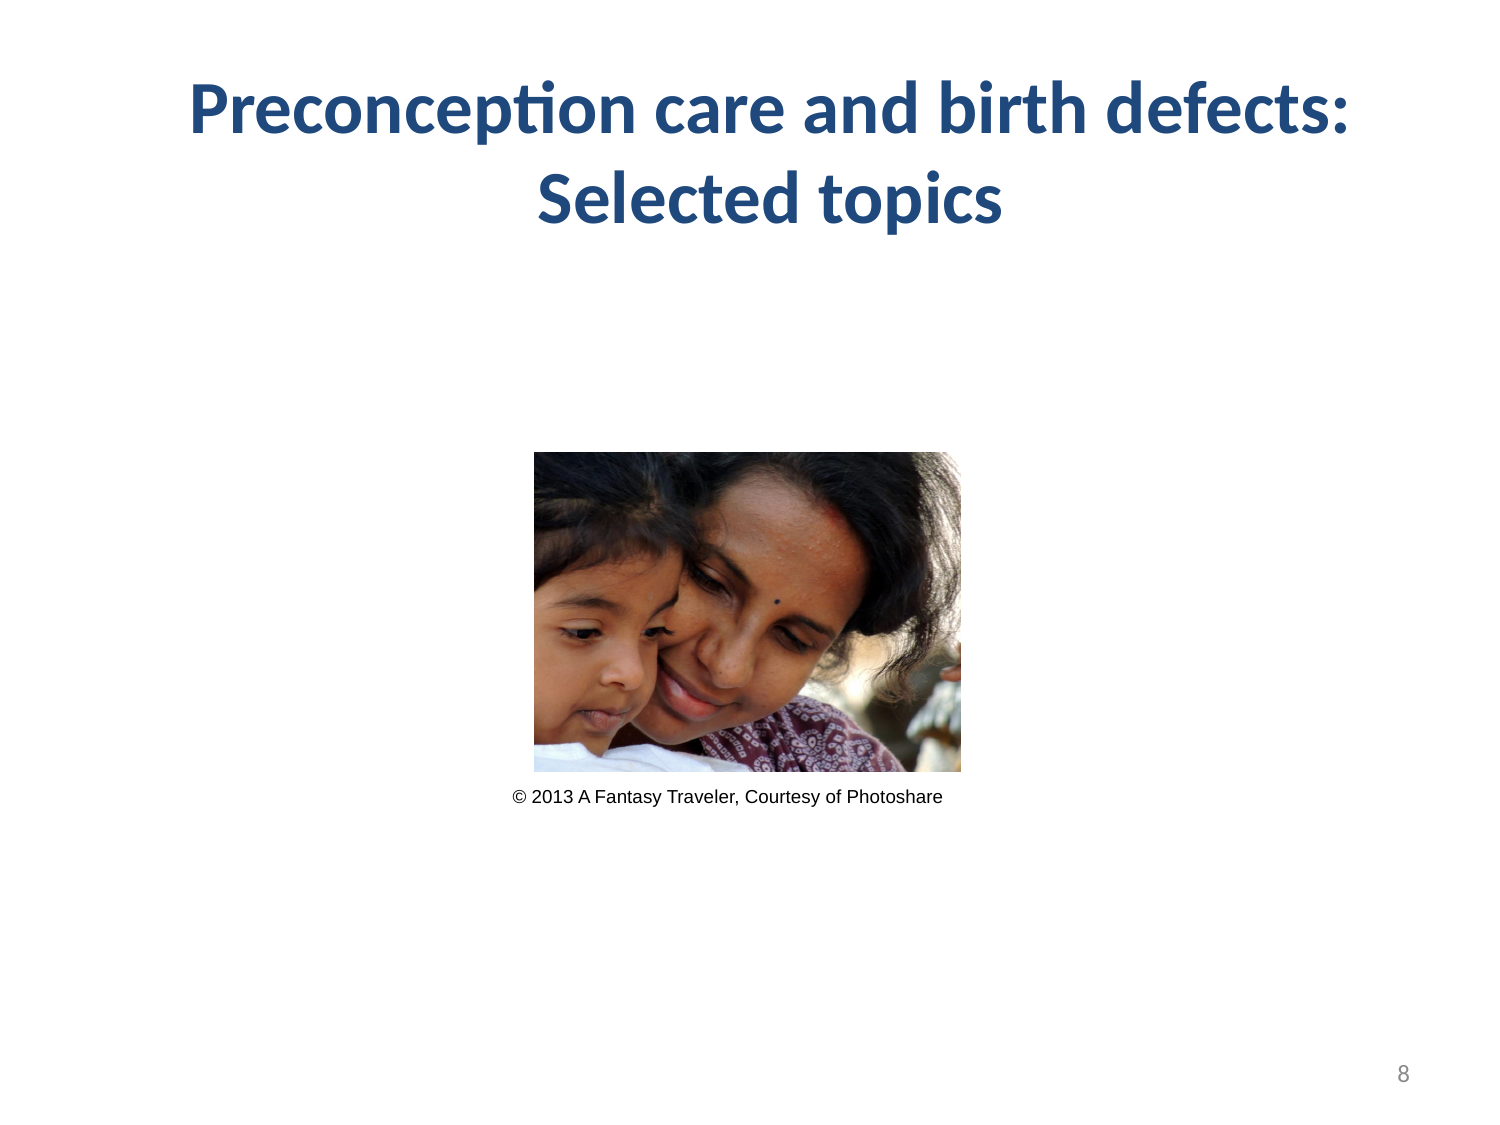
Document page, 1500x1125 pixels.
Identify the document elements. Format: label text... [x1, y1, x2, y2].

picture [534, 451, 961, 773]
text_box © 2013 A Fantasy Traveler, Courtesy of Photoshare [497, 777, 961, 815]
slide_number 8 [1074, 1042, 1425, 1103]
title Preconception care and birth defects: Selected topics [41, 50, 1500, 453]
